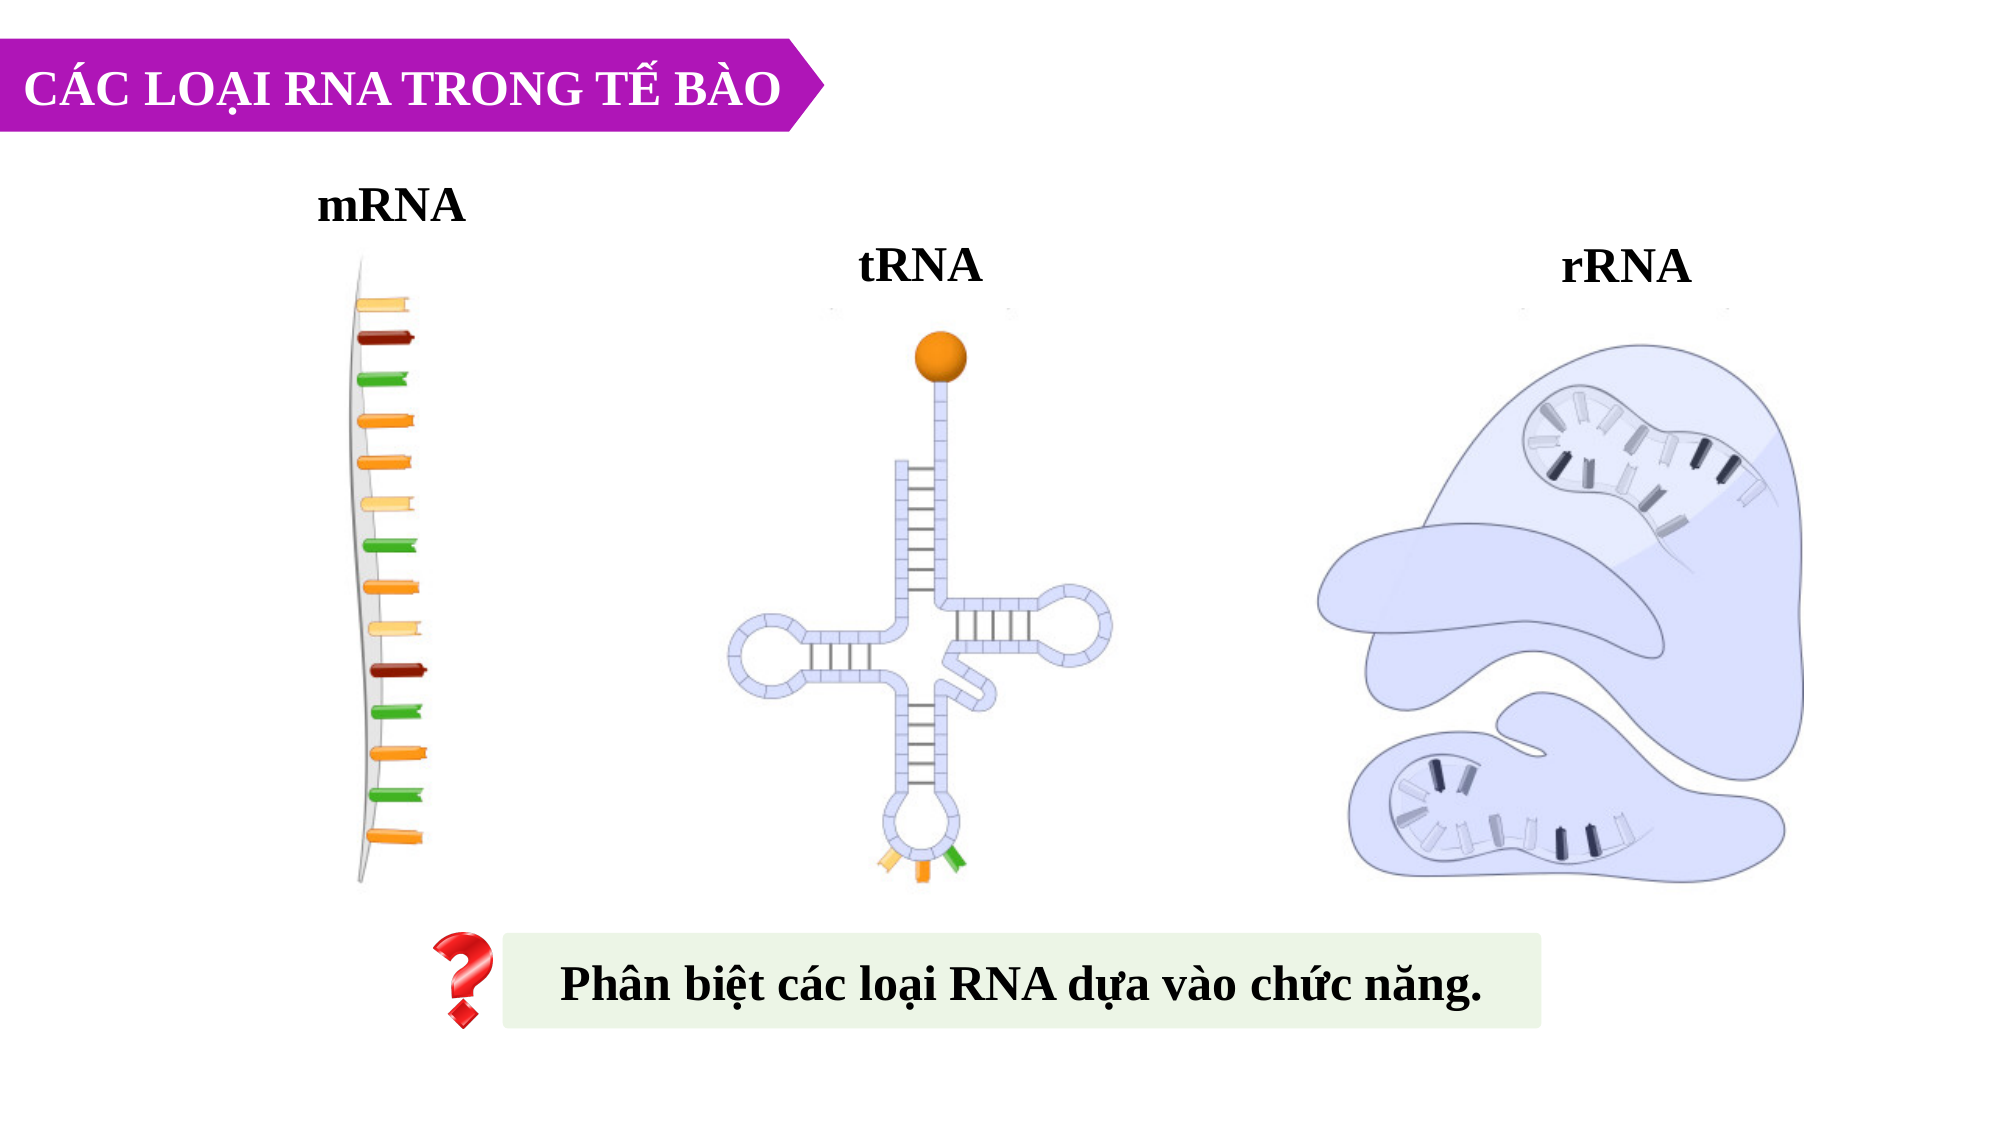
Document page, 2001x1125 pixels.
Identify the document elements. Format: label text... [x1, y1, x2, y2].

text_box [217, 144, 1804, 899]
text_box CÁC LOẠI RNA TRONG TẾ BÀO [0, 37, 826, 133]
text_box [433, 932, 1542, 1029]
